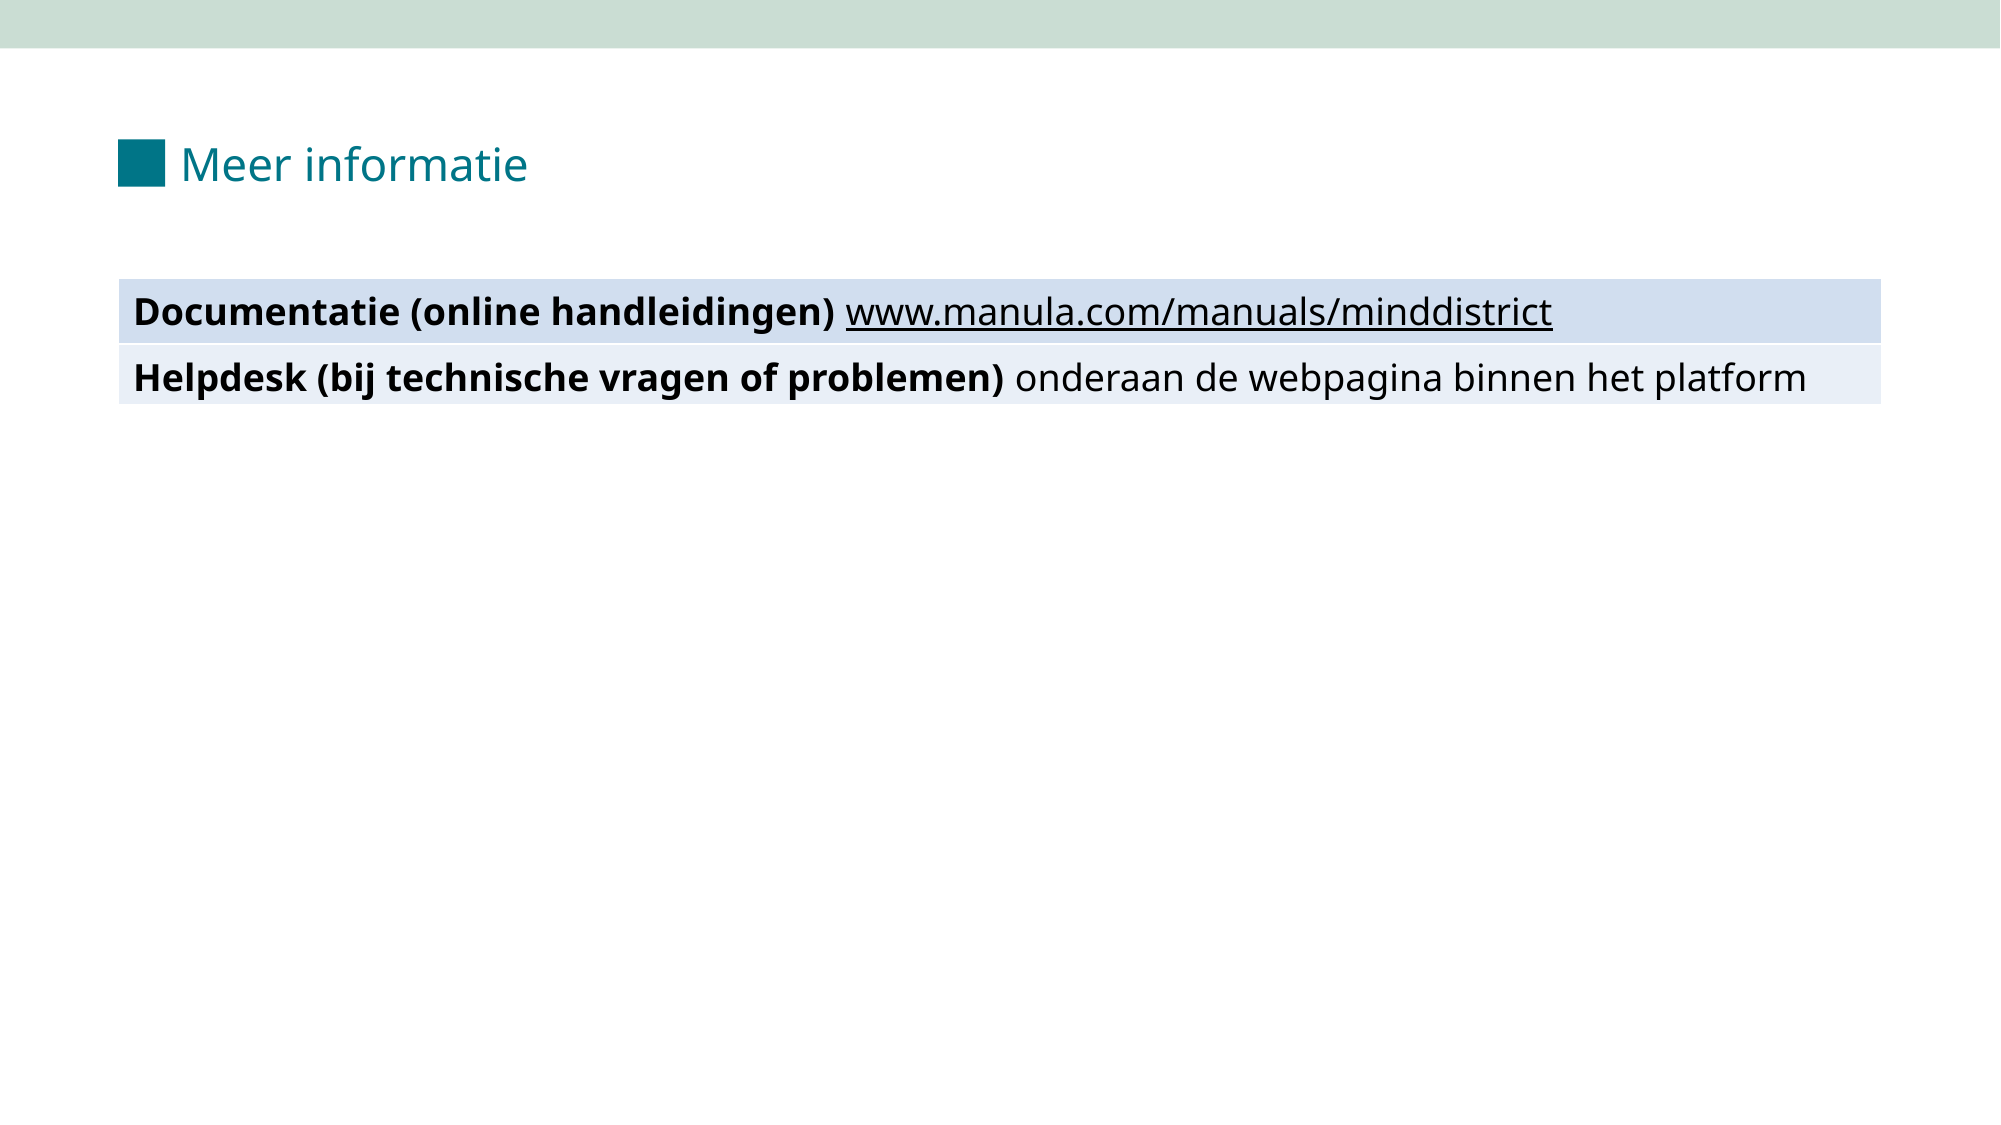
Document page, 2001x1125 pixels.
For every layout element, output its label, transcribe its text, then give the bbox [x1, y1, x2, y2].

text_box [0, 0, 2000, 49]
text_box Meer informatie [165, 127, 544, 198]
text_box [117, 138, 166, 188]
table_cell Helpdesk (bij technische vragen of problemen) onderaan de webpagina binnen het platform [119, 345, 1881, 404]
table_header Documentatie (online handleidingen) www.manula.com/manuals/minddistrict [119, 279, 1881, 343]
